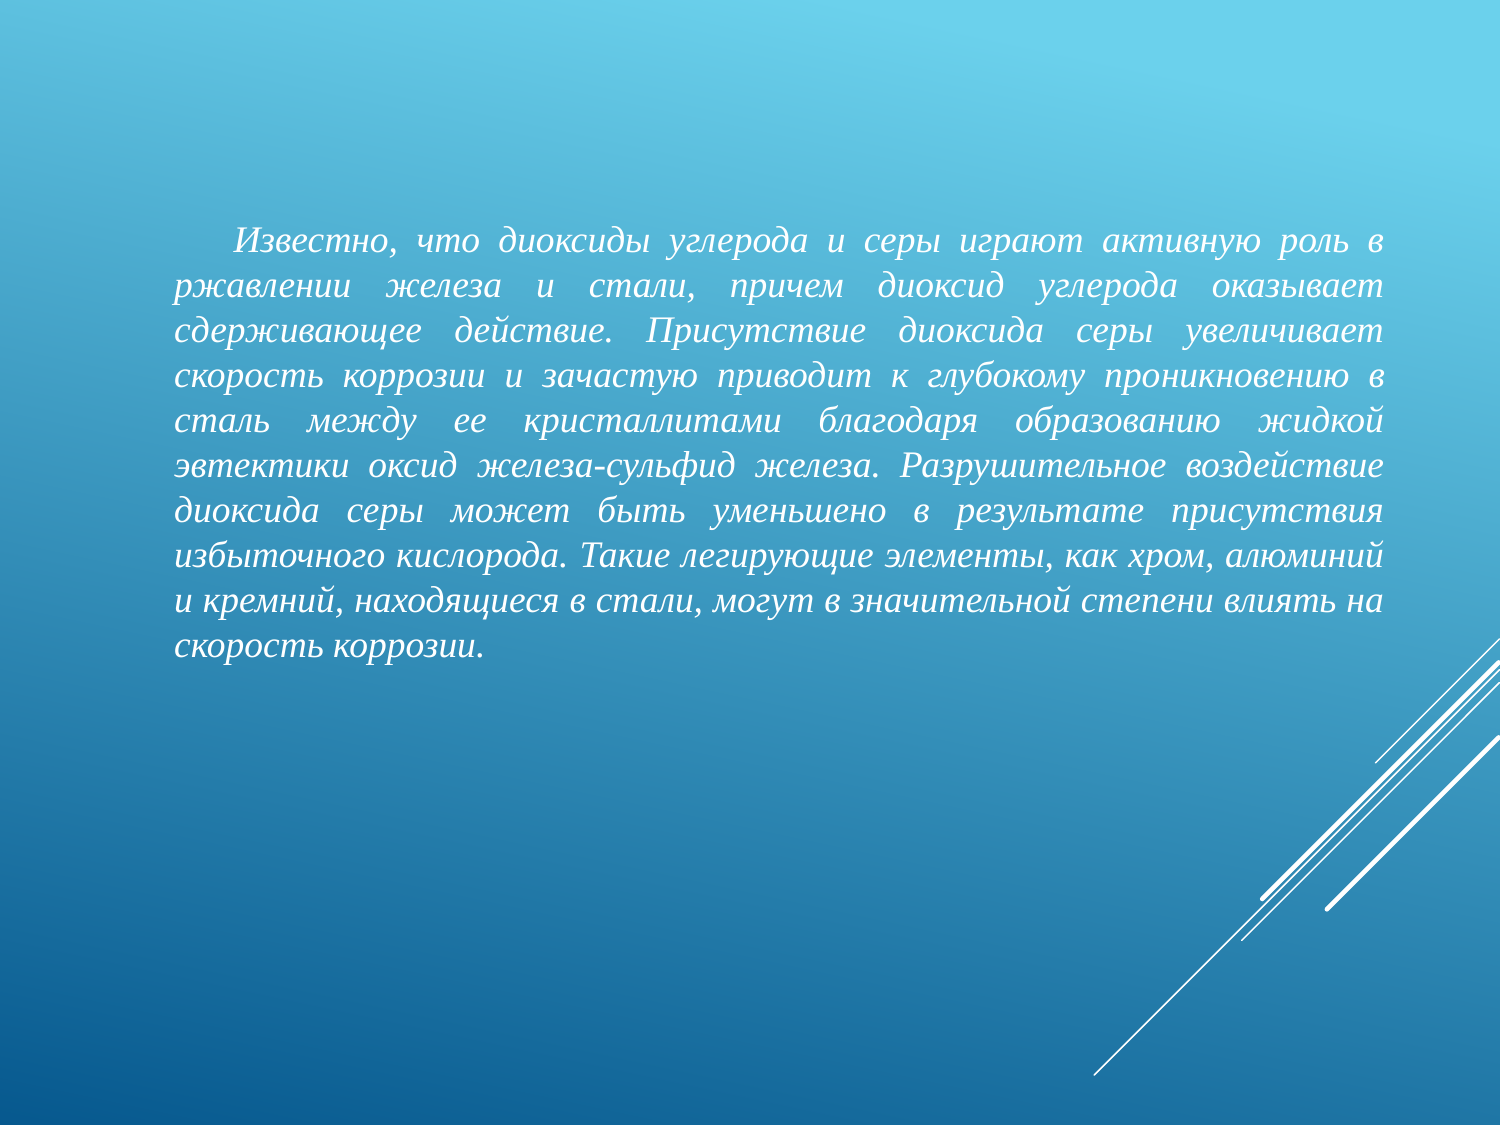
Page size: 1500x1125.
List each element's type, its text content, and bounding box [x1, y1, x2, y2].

text_box Известно, что диоксиды углерода и серы играют активную роль в ржавлении железа и стали, причем диоксид углерода оказывает сдерживающее действие. Присутствие диоксида серы увеличивает скорость корро­зии и зачастую приводит к глубокому про­никновению в сталь между ее кристаллитами благодаря образованию жидкой эвтектики оксид железа-сульфид железа. Разрушительное воздействие диоксида серы может быть уменьшено в результате присутствия избыточ­ного кислорода. Такие легирующие элементы, как хром, алюминий и кремний, находящиеся в стали, могут в значительной степени влиять на скорость коррозии. [159, 208, 1400, 673]
